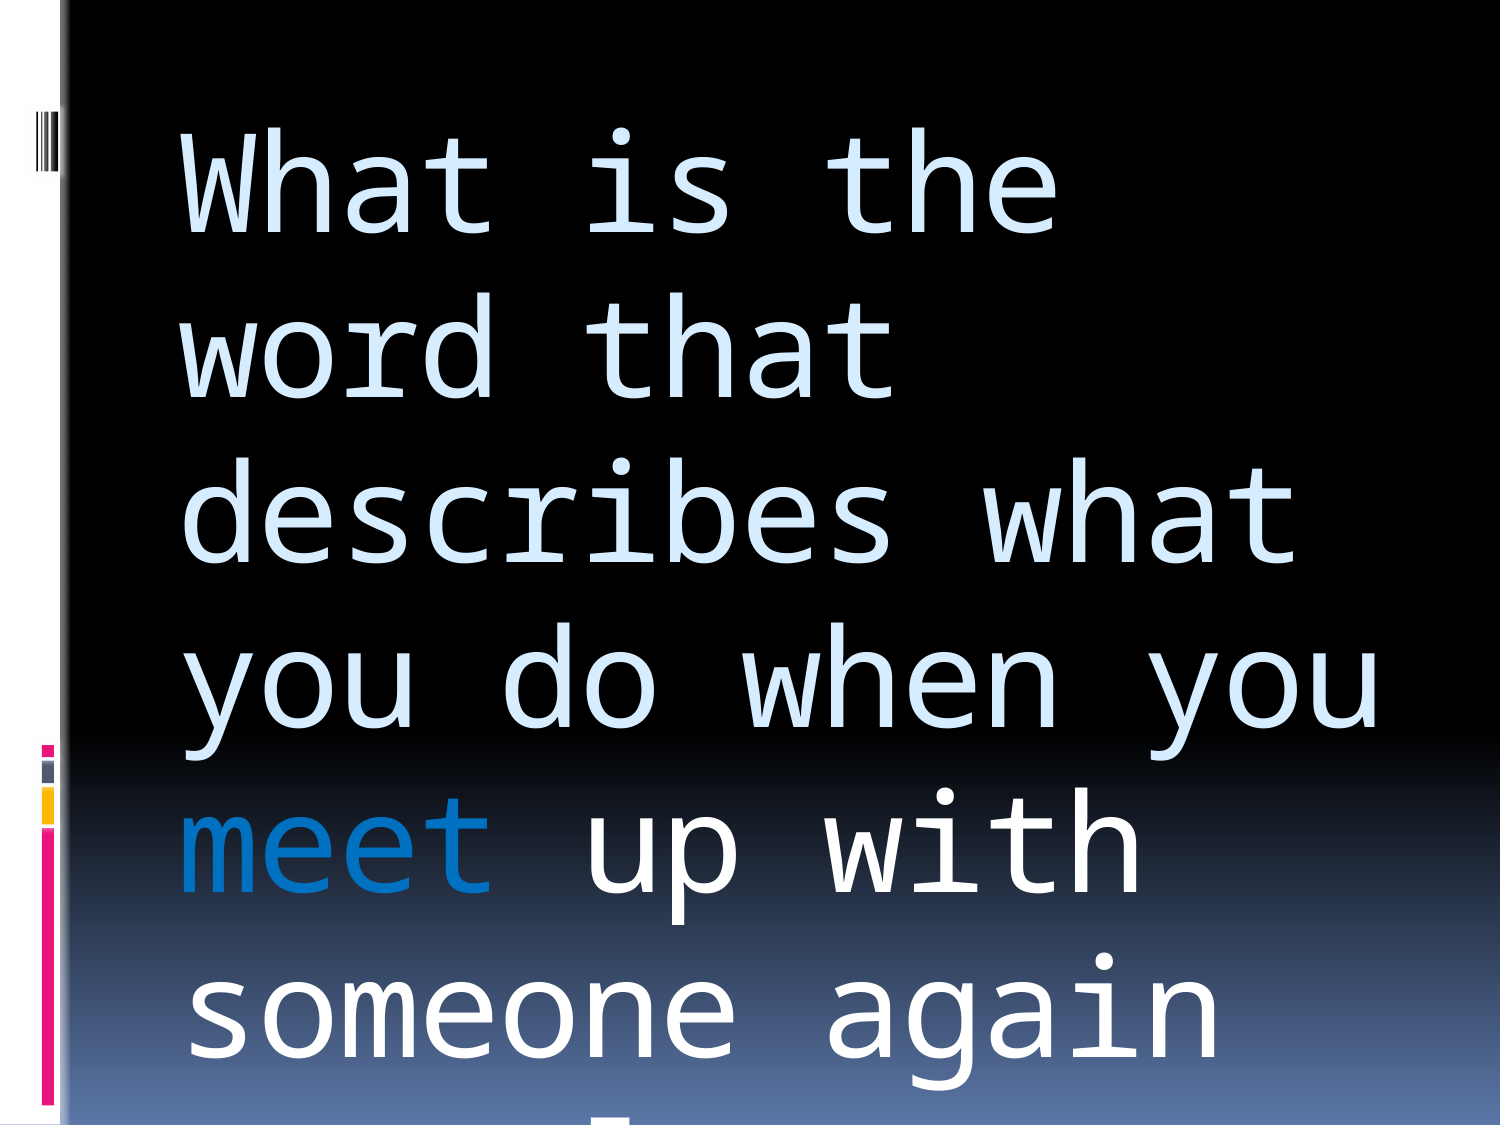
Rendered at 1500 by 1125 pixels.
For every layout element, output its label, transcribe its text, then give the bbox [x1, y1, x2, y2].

title What is the word that describes what you do when you meet up with someone again at a later time? [162, 87, 1438, 238]
